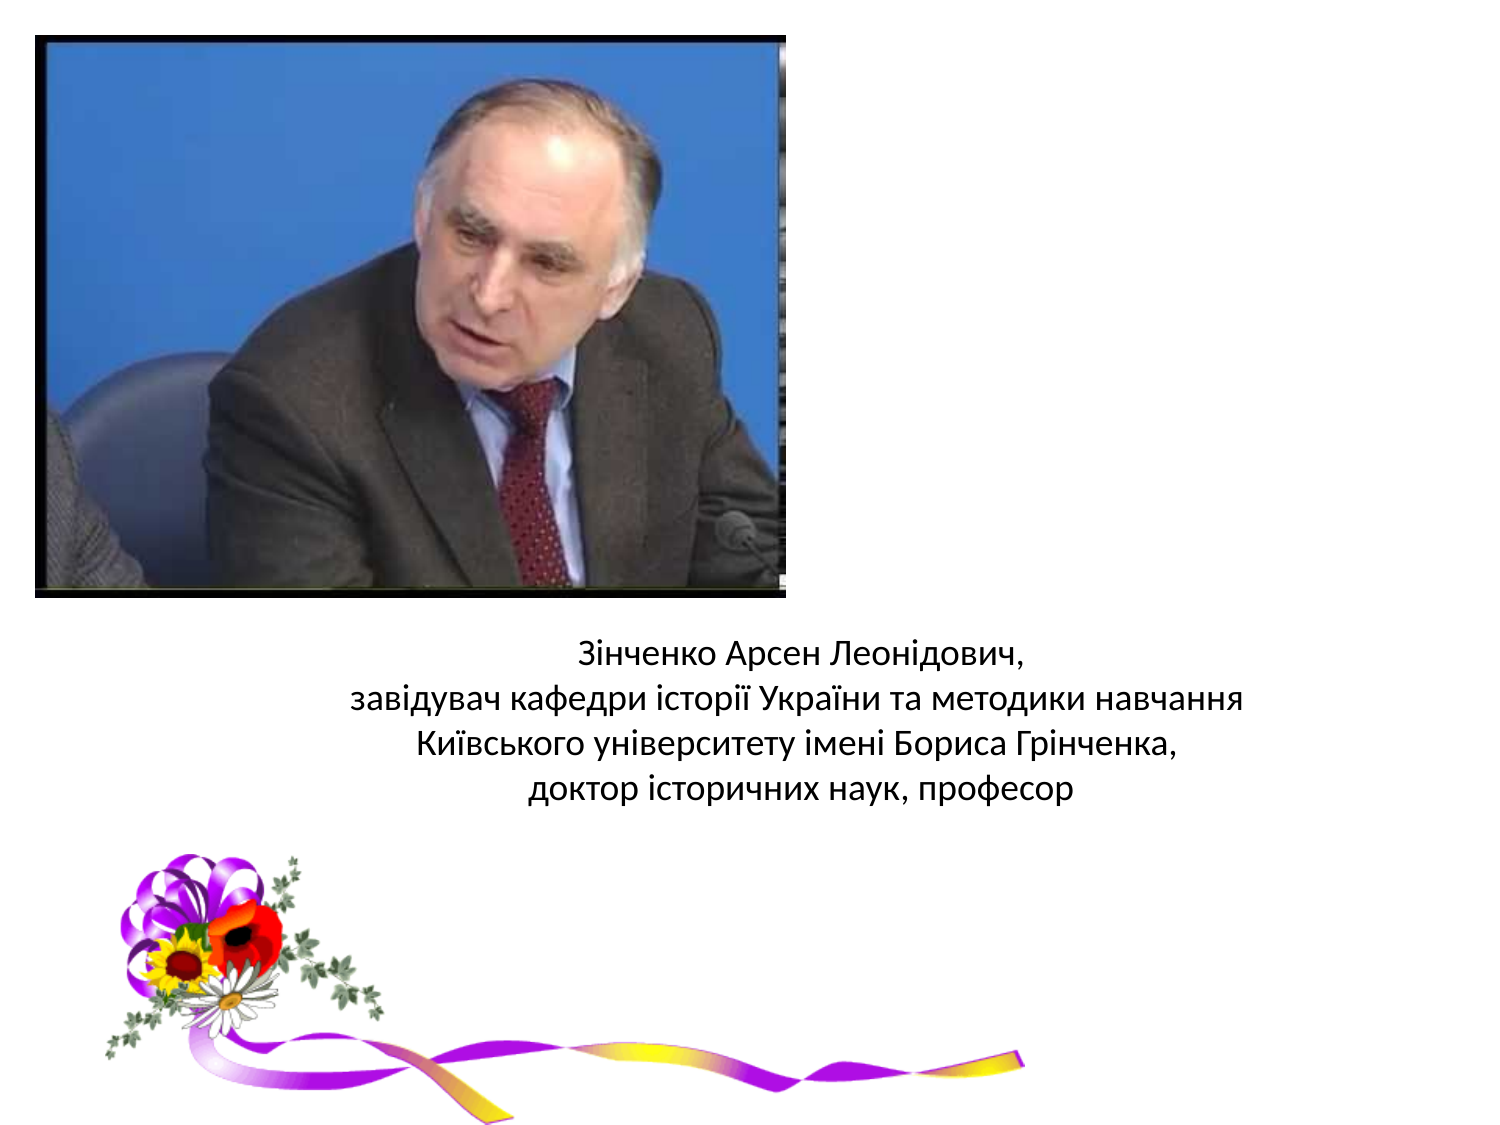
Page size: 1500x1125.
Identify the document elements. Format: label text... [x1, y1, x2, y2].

title Зінченко Арсен Леонідович, завідувач кафедри історії України та методики навчання Київського університету імені Бориса Грінченка, доктор історичних наук, професор [164, 597, 1439, 839]
picture [105, 854, 1025, 1125]
picture [34, 34, 786, 598]
